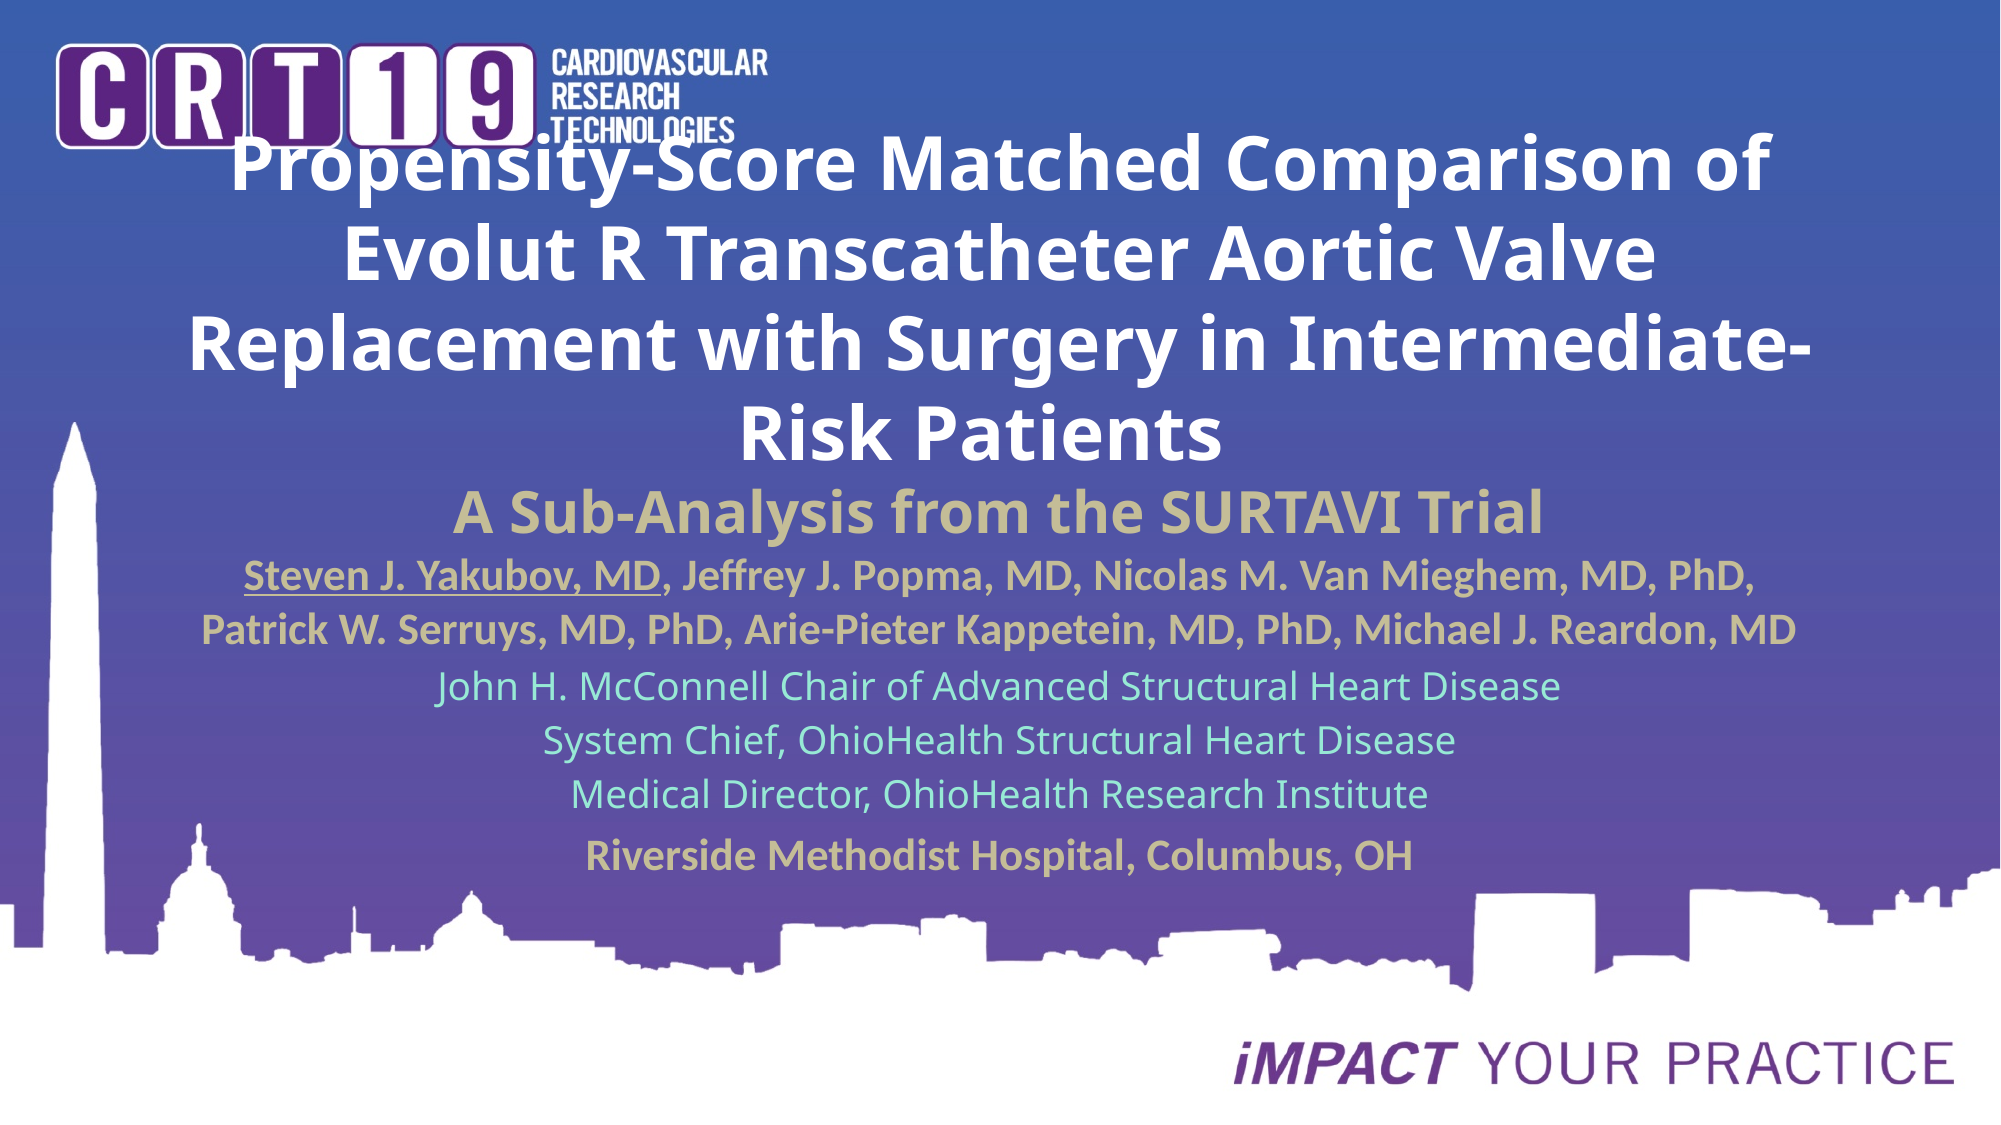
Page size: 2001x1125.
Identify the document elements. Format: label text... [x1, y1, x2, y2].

subtitle Steven J. Yakubov, MD, Jeffrey J. Popma, MD, Nicolas M. Van Mieghem, MD, PhD, Patrick W. Serruys, MD, PhD, Arie-Pieter Kappetein, MD, PhD, Michael J. Reardon, MD John H. McConnell Chair of Advanced Structural Heart Disease System Chief, OhioHealth Structural Heart Disease Medical Director, OhioHealth Research Institute Riverside Methodist Hospital, Columbus, OH [183, 538, 1817, 900]
picture [0, 0, 2001, 1125]
title Propensity-Score Matched Comparison of Evolut R Transcatheter Aortic Valve Replacement with Surgery in Intermediate-Risk Patients A Sub-Analysis from the SURTAVI Trial [108, 303, 1892, 545]
